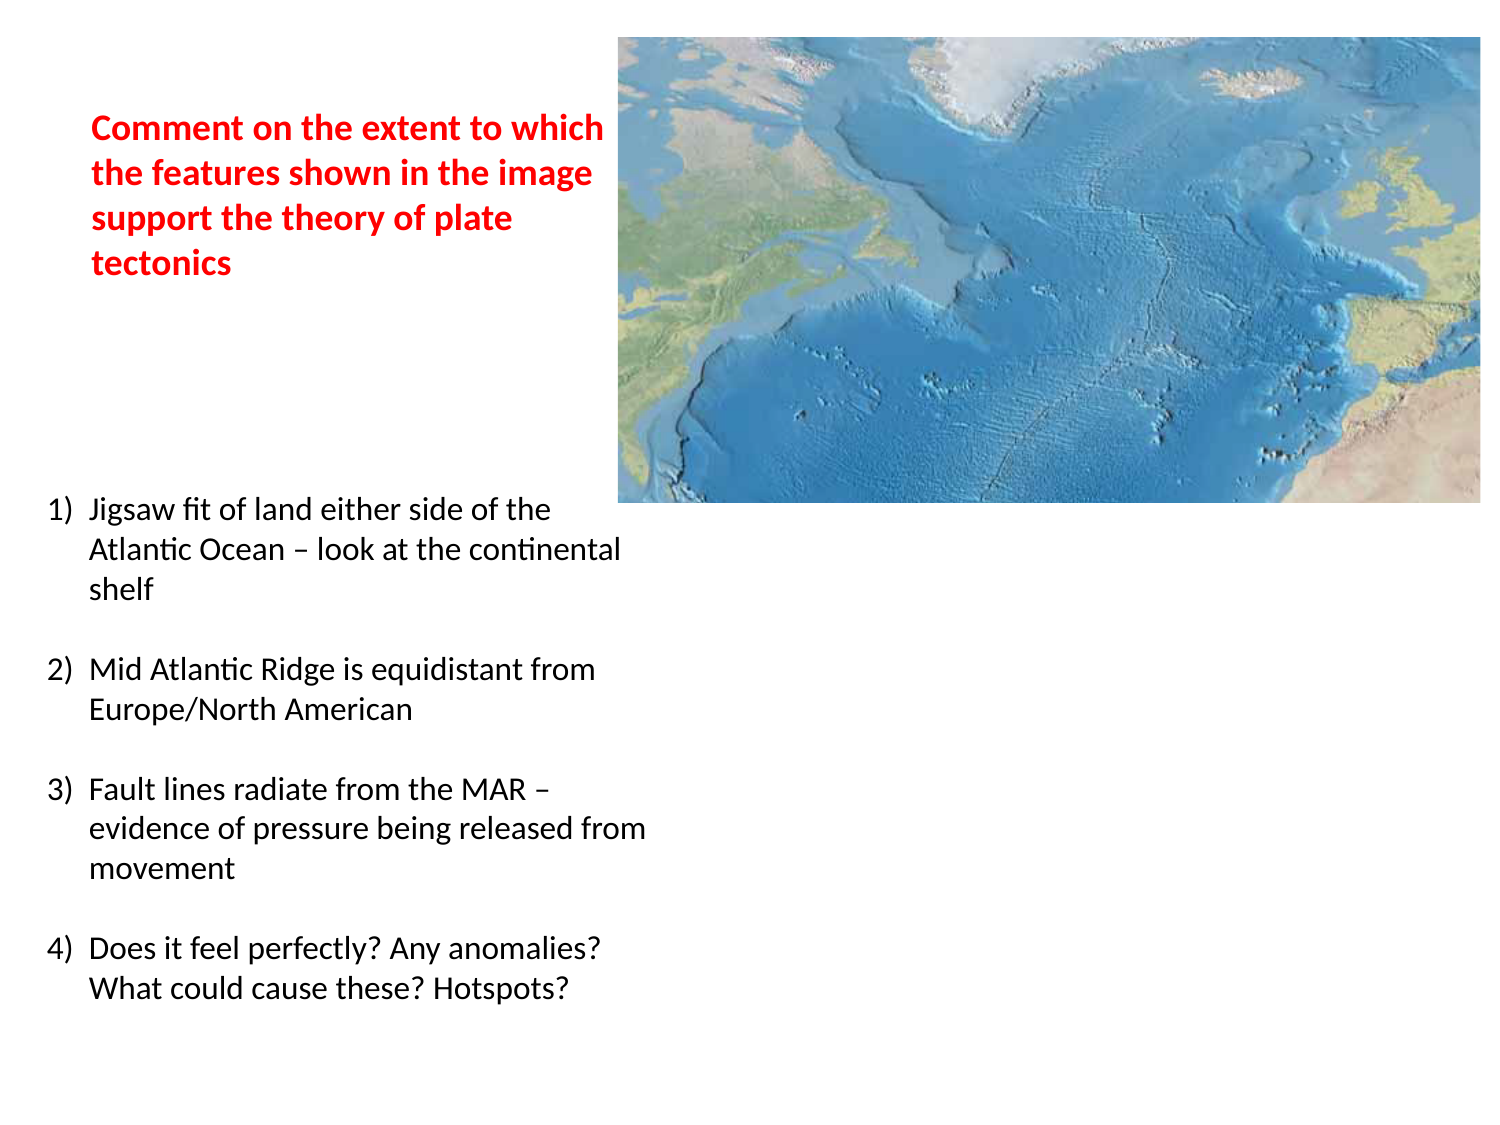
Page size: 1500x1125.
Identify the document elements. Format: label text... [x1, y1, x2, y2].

text_box Comment on the extent to which the features shown in the image support the theory of plate tectonics [76, 96, 612, 291]
picture [617, 37, 1481, 504]
text_box Jigsaw fit of land either side of the Atlantic Ocean – look at the continental shelf Mid Atlantic Ridge is equidistant from Europe/North American Fault lines radiate from the MAR – evidence of pressure being released from movement Does it feel perfectly? Any anomalies? What could cause these? Hotspots? [32, 479, 670, 1054]
